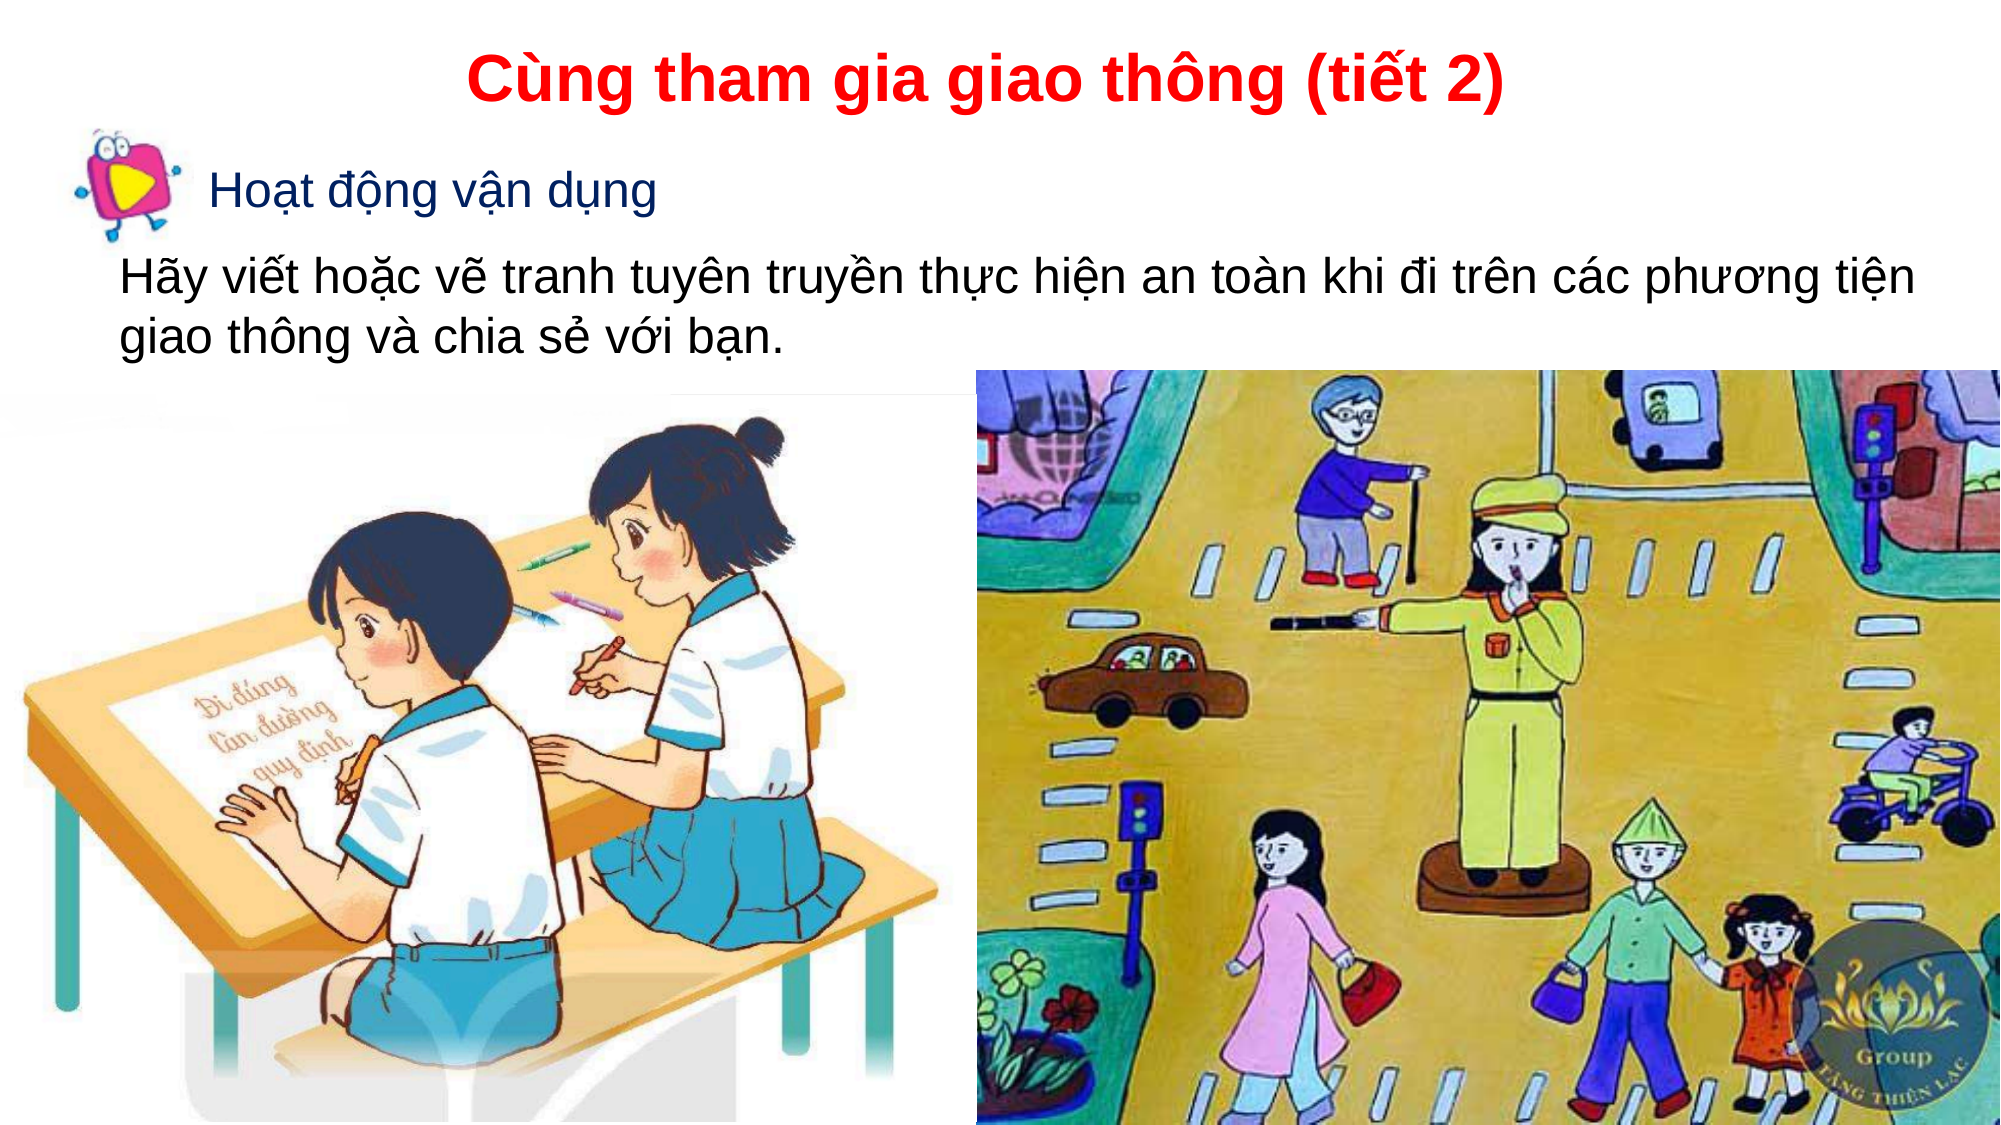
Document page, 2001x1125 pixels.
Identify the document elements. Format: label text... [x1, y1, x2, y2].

text_box Cùng tham gia giao thông (tiết 2) [364, 2, 1609, 148]
text_box Hoạt động vận dụng [194, 150, 793, 226]
picture [53, 98, 194, 258]
text_box Hãy viết hoặc vẽ tranh tuyên truyền thực hiện an toàn khi đi trên các phương tiện giao thông và chia sẻ với bạn. [104, 235, 1970, 373]
picture [0, 370, 2000, 1125]
